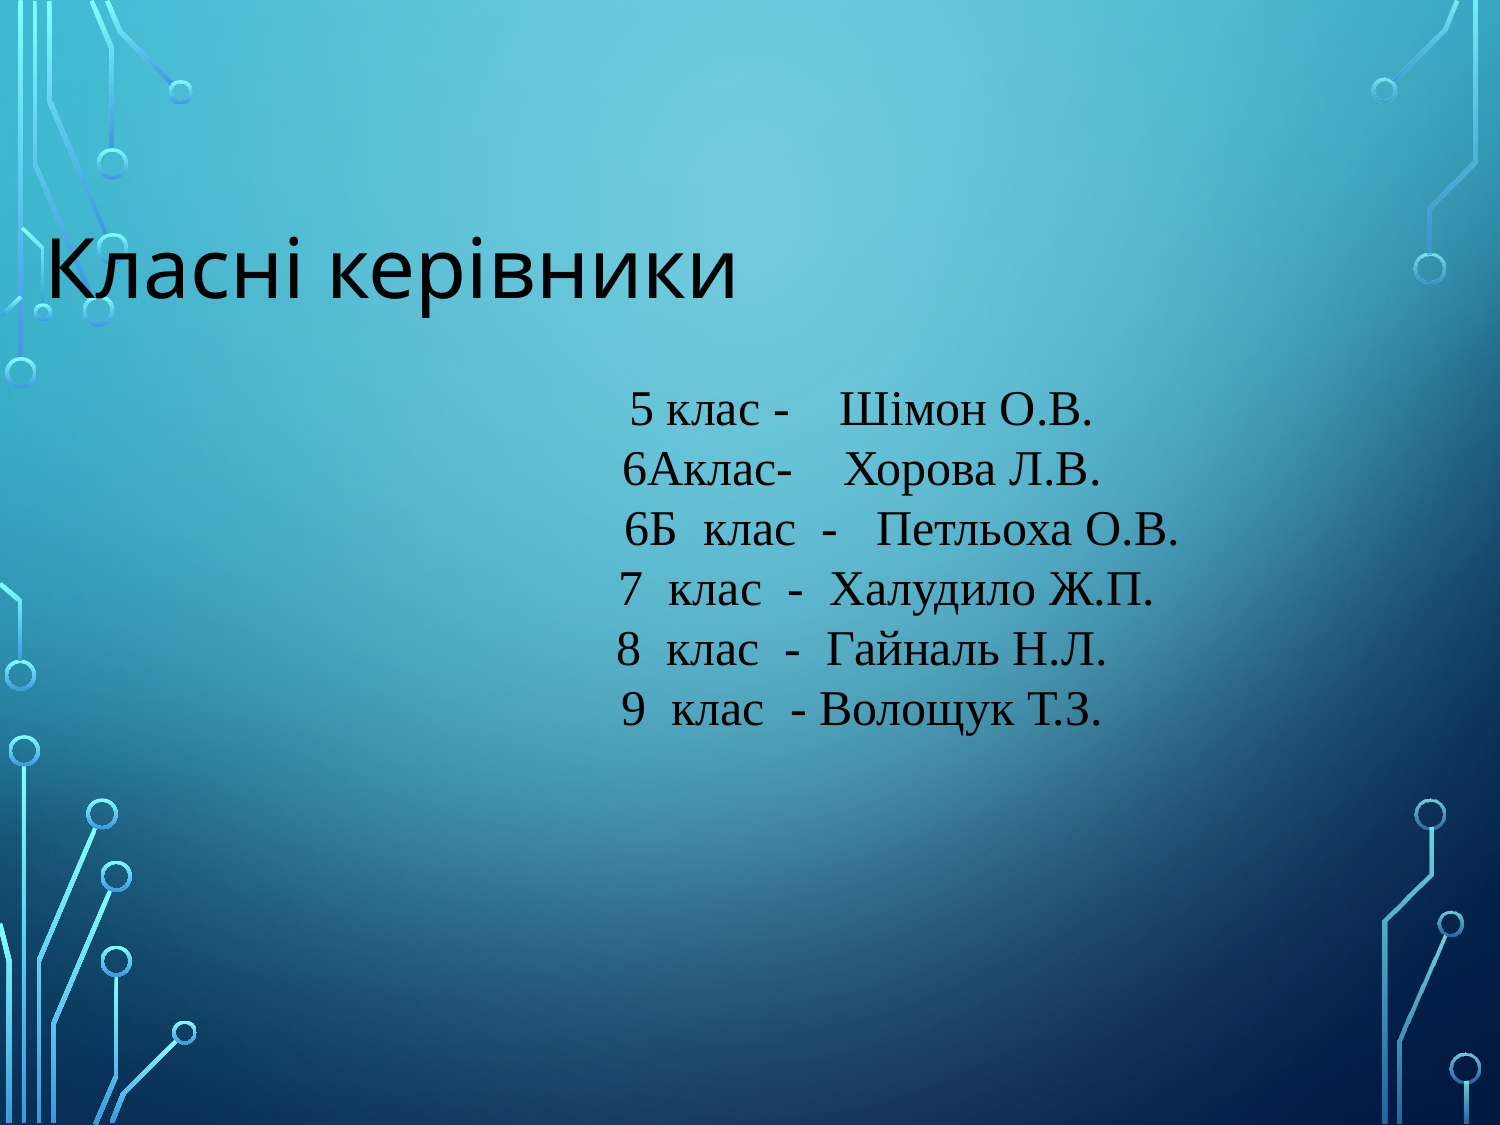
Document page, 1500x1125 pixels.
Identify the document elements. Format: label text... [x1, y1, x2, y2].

text_box Класні керівники 5 клас - Шімон О.В. 6Аклас- Хорова Л.В. 6Б клас - Петльоха О.В. 7 клас - Халудило Ж.П. 8 клас - Гайналь Н.Л. 9 клас - Волощук Т.З. [29, 208, 1400, 743]
